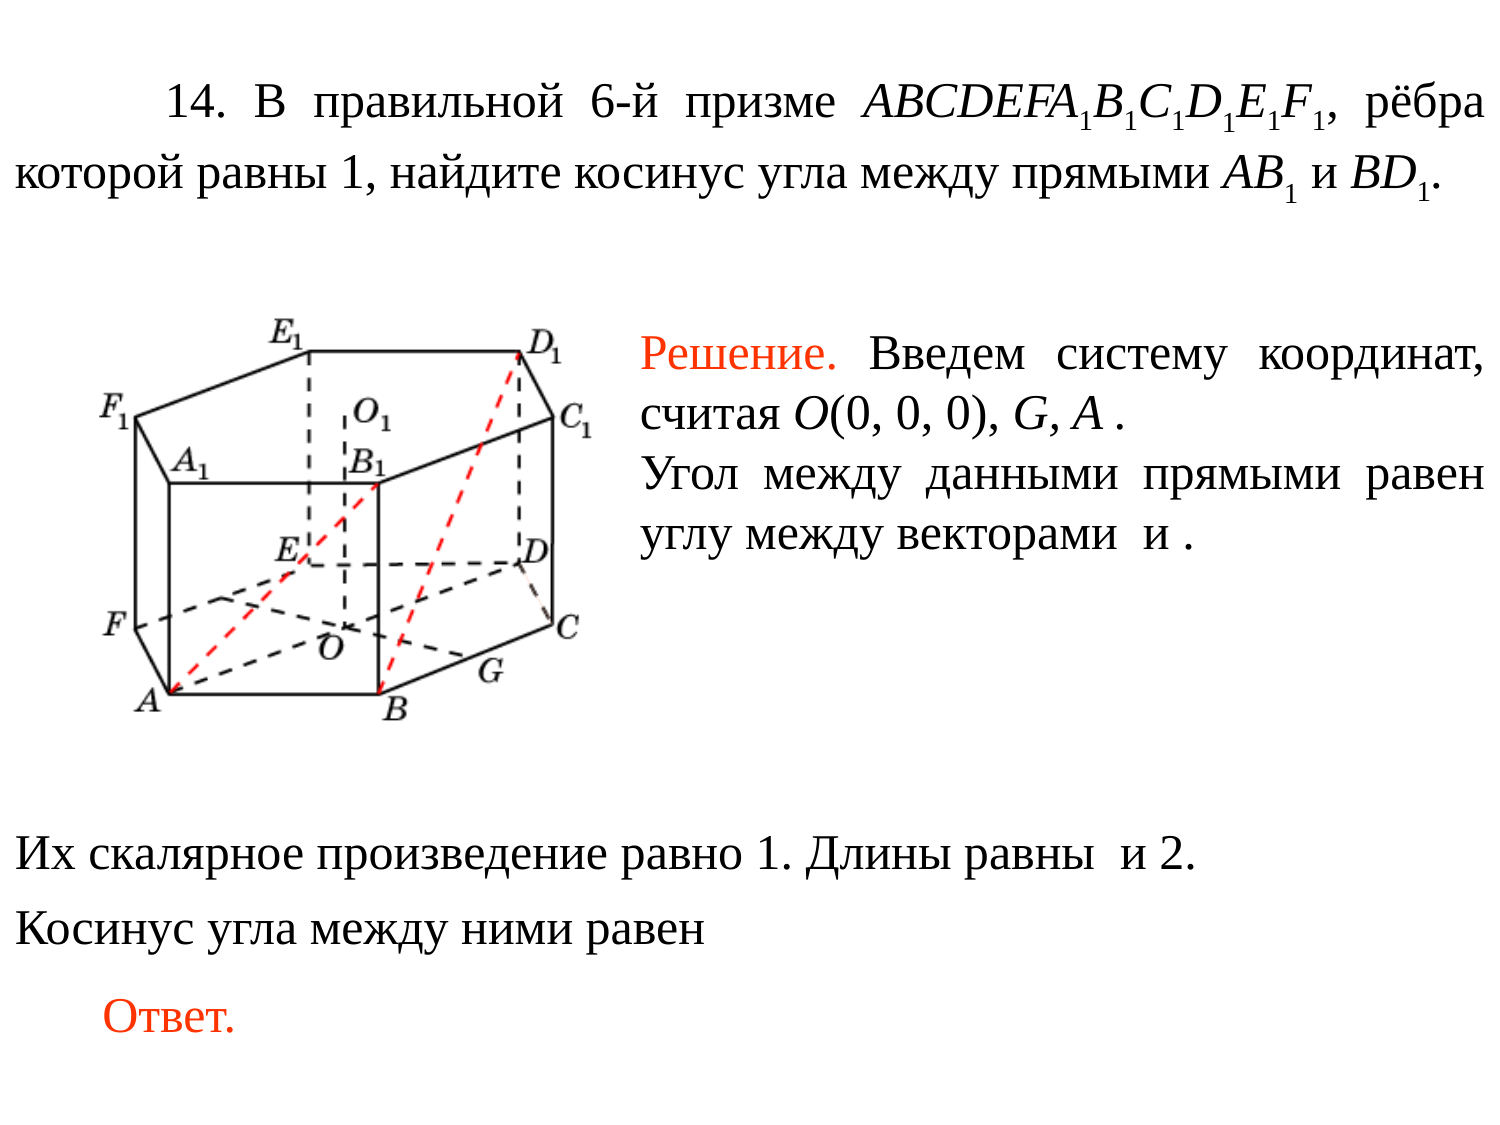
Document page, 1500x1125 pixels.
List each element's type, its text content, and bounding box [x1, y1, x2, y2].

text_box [0, 312, 1500, 1087]
text_box 14. В правильной 6-й призме ABCDEFA1B1C1D1E1F1, рёбра которой равны 1, найдите косинус угла между прямыми AB1 и BD1. [0, 52, 1500, 217]
